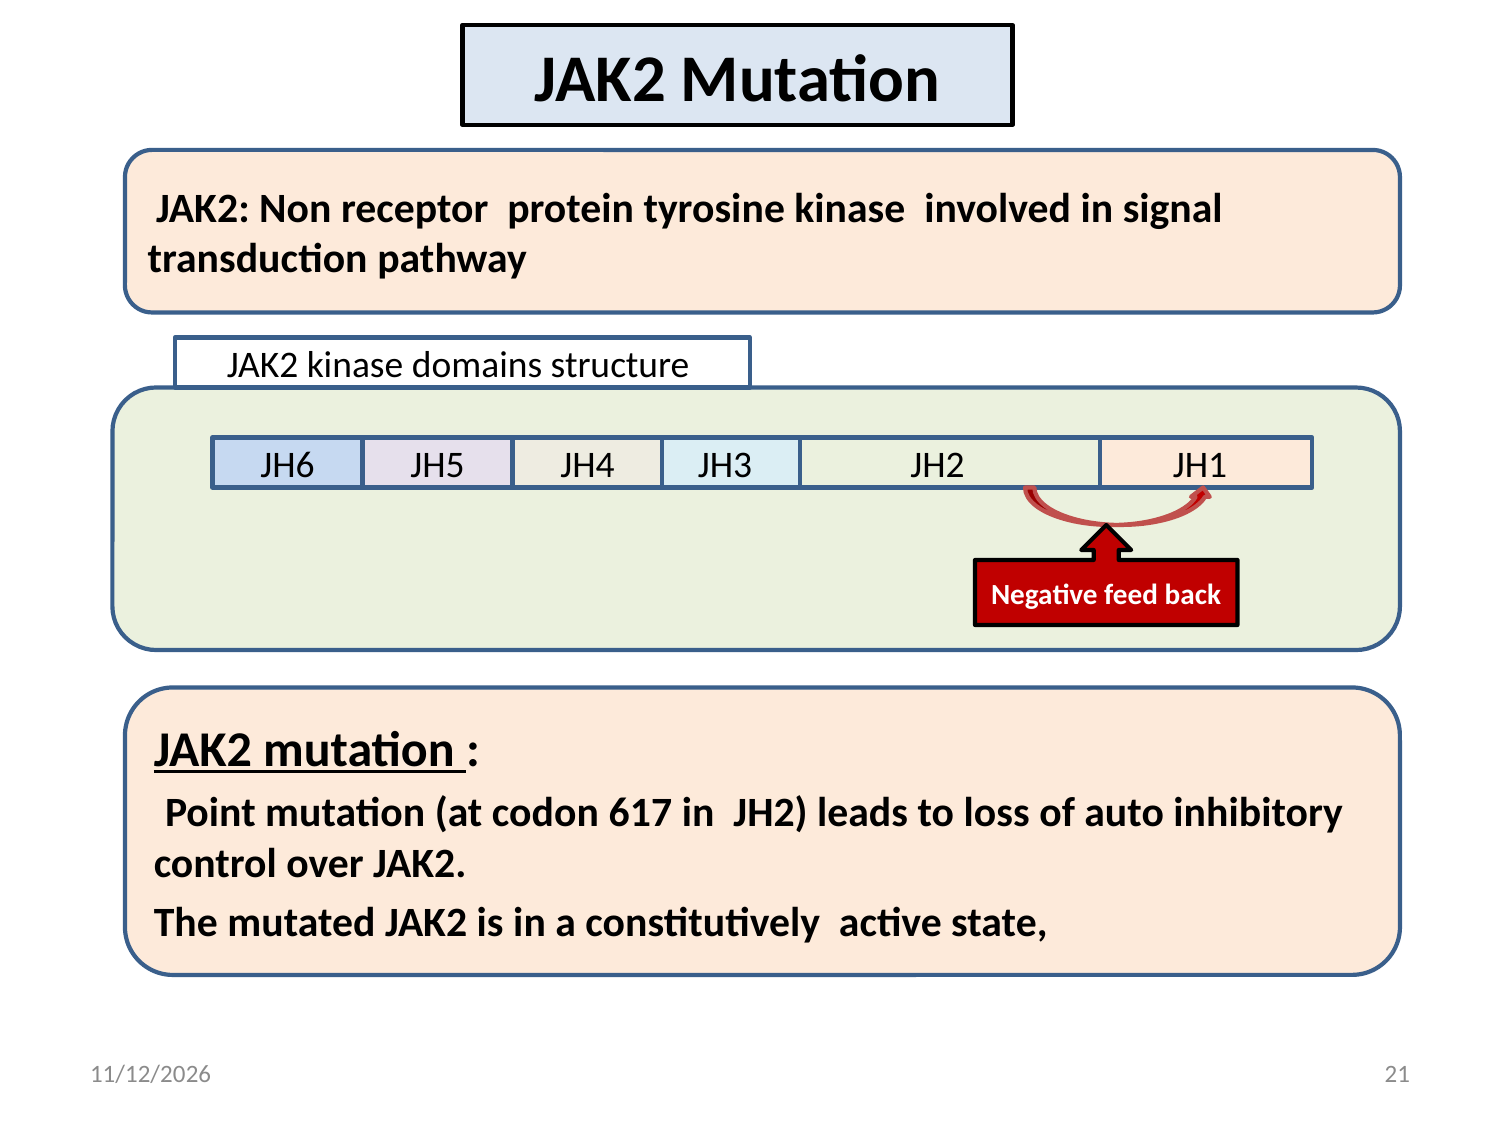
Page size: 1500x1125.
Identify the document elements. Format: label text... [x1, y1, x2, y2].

text_box [1022, 485, 1105, 527]
text_box [110, 385, 1403, 653]
text_box JH4 [514, 435, 664, 490]
text_box JAK2 Mutation [460, 23, 1015, 127]
text_box JH1 [1102, 435, 1314, 490]
text_box JH5 [364, 435, 514, 490]
slide_number 21 [1074, 1042, 1425, 1103]
text_box [1107, 485, 1212, 528]
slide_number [75, 1042, 425, 1103]
text_box JAK2 mutation : Point mutation (at codon 617 in JH2) leads to loss of auto inhibitory control over JAK2. The mutated JAK2 is in a constitutively active state, [122, 685, 1403, 978]
text_box JAK2 kinase domains structure [173, 335, 752, 390]
text_box JH6 [210, 435, 364, 490]
text_box JH2 [802, 435, 1102, 490]
text_box JH3 [664, 435, 802, 490]
text_box JAK2: Non receptor protein tyrosine kinase involved in signal transduction pathway [122, 147, 1403, 315]
text_box Negative feed back [972, 522, 1240, 628]
